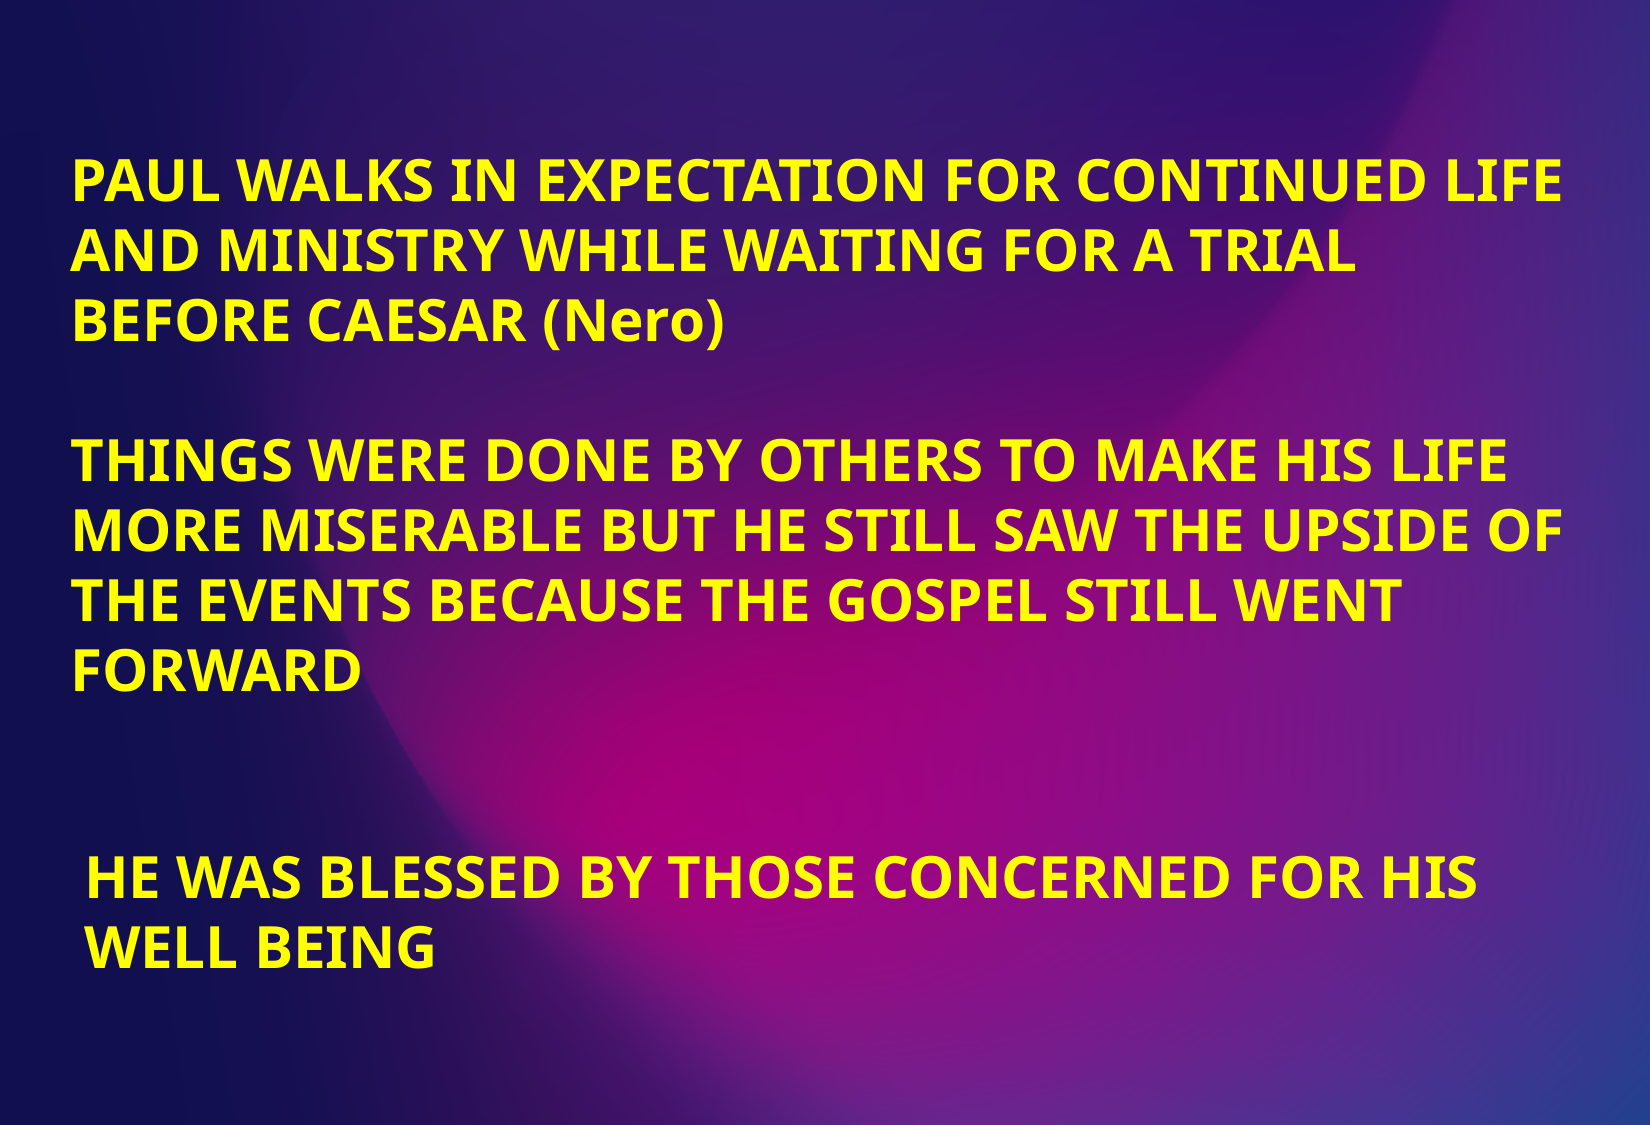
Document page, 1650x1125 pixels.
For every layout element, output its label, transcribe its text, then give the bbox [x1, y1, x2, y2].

text_box HE WAS BLESSED BY THOSE CONCERNED FOR HIS WELL BEING [69, 833, 1549, 988]
text_box PAUL WALKS IN EXPECTATION FOR CONTINUED LIFE AND MINISTRY WHILE WAITING FOR A TRIAL BEFORE CAESAR (Nero) THINGS WERE DONE BY OTHERS TO MAKE HIS LIFE MORE MISERABLE BUT HE STILL SAW THE UPSIDE OF THE EVENTS BECAUSE THE GOSPEL STILL WENT FORWARD [55, 135, 1581, 711]
picture [0, 0, 1650, 1125]
